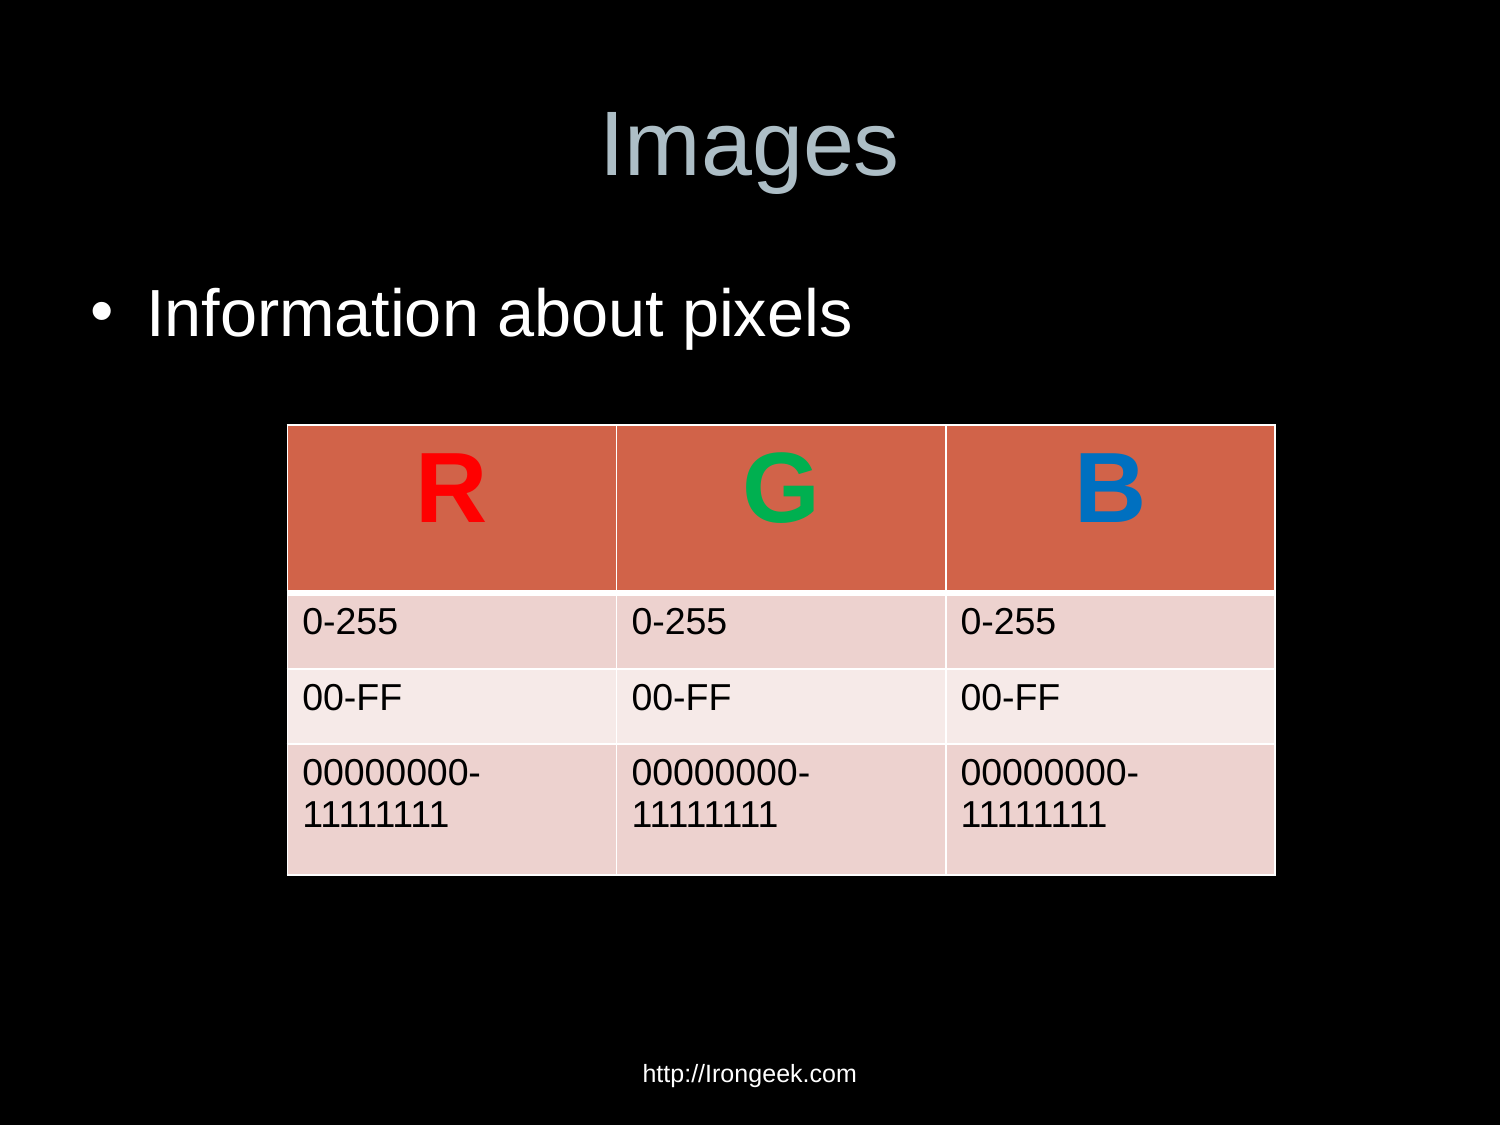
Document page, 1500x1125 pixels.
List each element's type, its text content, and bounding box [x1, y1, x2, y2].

table_cell 00000000-11111111 [617, 745, 945, 874]
table_header R [288, 426, 616, 590]
table_cell 00-FF [947, 670, 1274, 743]
footer http://Irongeek.com [512, 1042, 988, 1103]
table_cell 0-255 [617, 596, 945, 668]
table_cell 00000000-11111111 [947, 745, 1274, 874]
table_cell 00-FF [617, 670, 945, 743]
table_cell 00-FF [288, 670, 616, 743]
table_cell 0-255 [947, 596, 1274, 668]
table_header G [617, 426, 945, 590]
table_header B [947, 426, 1274, 590]
table_cell 0-255 [288, 596, 616, 668]
list Information about pixels [75, 262, 1425, 1005]
table_cell 00000000-11111111 [288, 745, 616, 874]
title Images [75, 45, 1425, 233]
